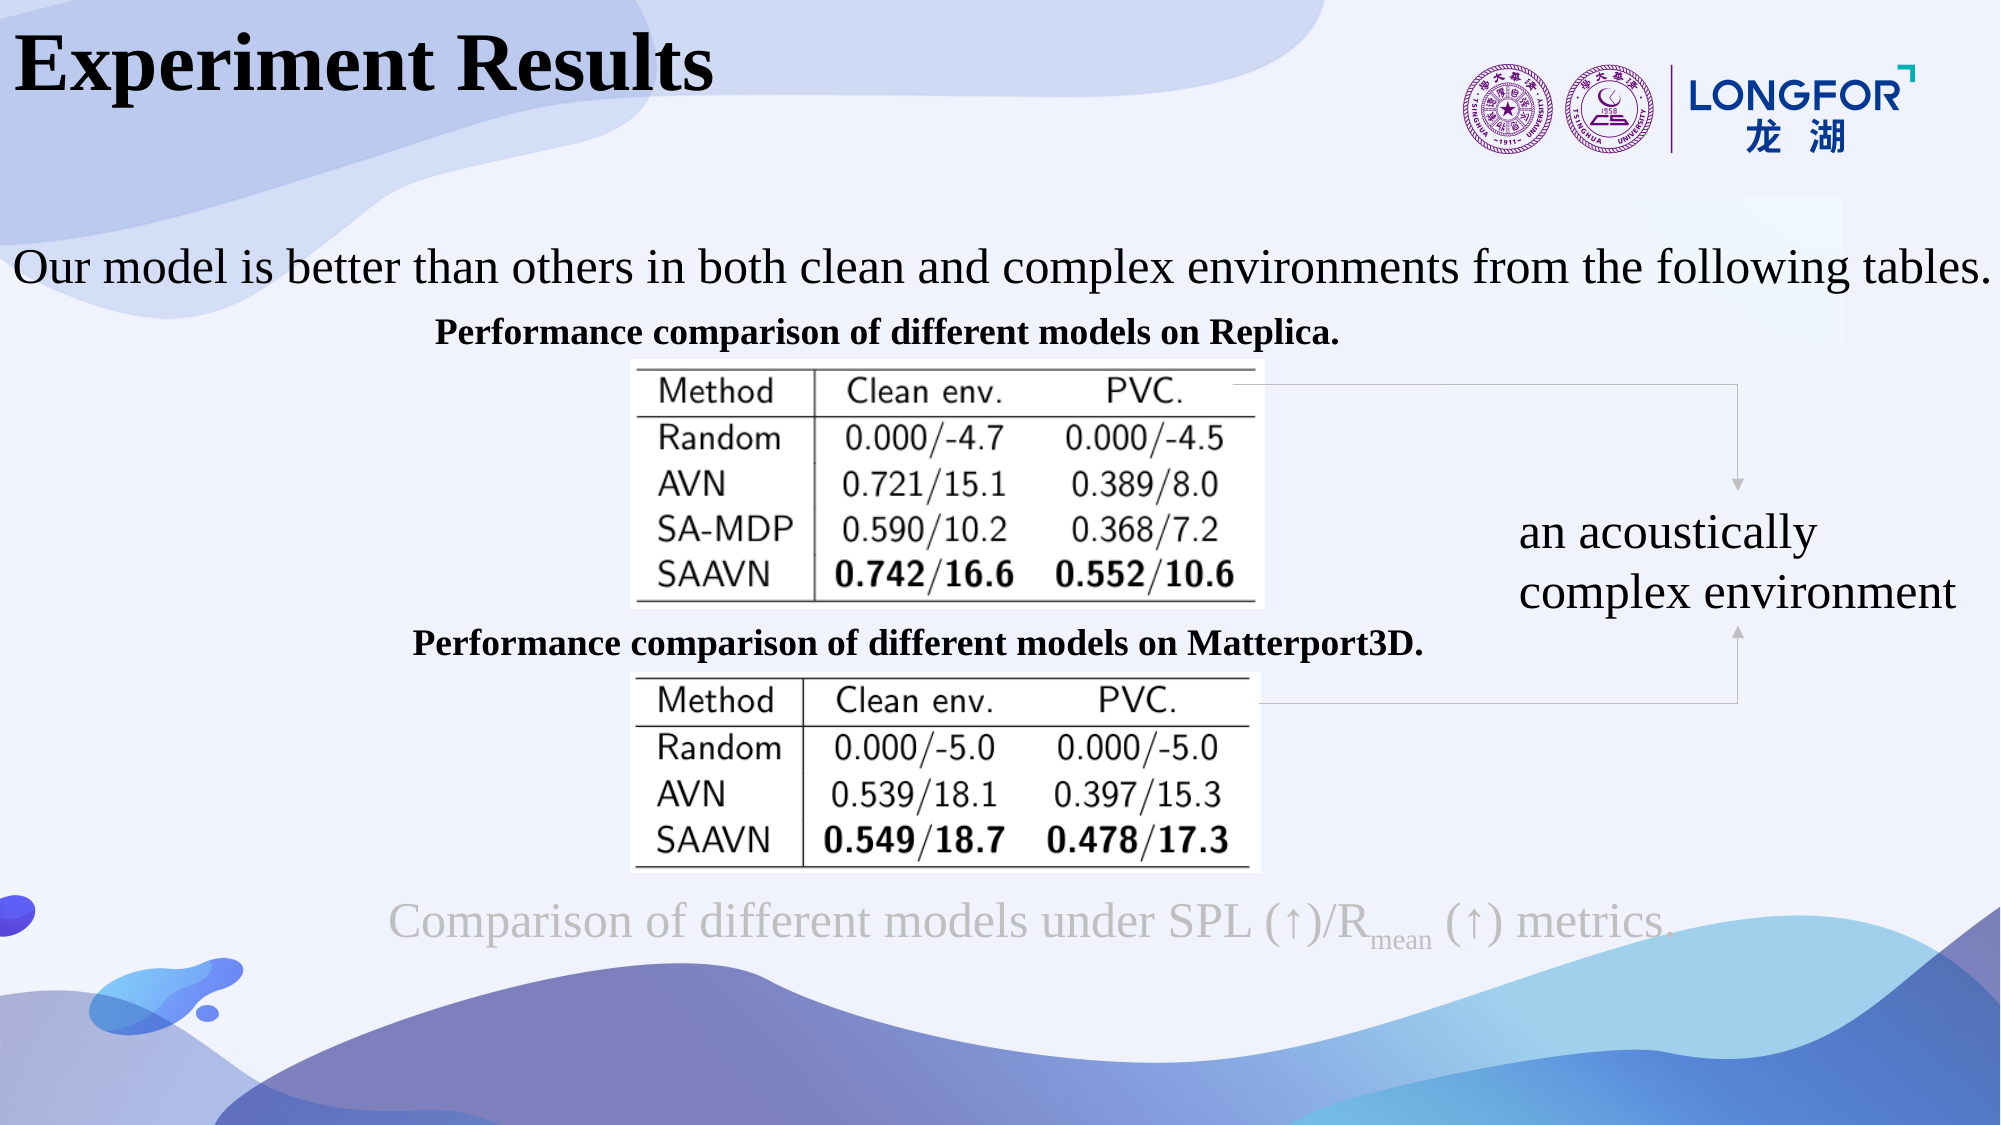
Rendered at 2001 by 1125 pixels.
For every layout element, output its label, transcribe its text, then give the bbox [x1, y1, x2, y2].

text_box Comparison of different models under SPL (↑)/Rmean (↑) metrics. [373, 879, 1789, 963]
picture [0, 0, 2001, 1125]
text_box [1232, 384, 1738, 491]
text_box Our model is better than others in both clean and complex environments from the following tables. [0, 225, 2000, 301]
text_box an acoustically complex environment [1504, 490, 1972, 626]
text_box Experiment Results [0, 0, 1013, 121]
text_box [1259, 627, 1738, 704]
text_box Performance comparison of different models on Replica. [420, 301, 1366, 360]
text_box Performance comparison of different models on Matterport3D. [397, 610, 1449, 671]
